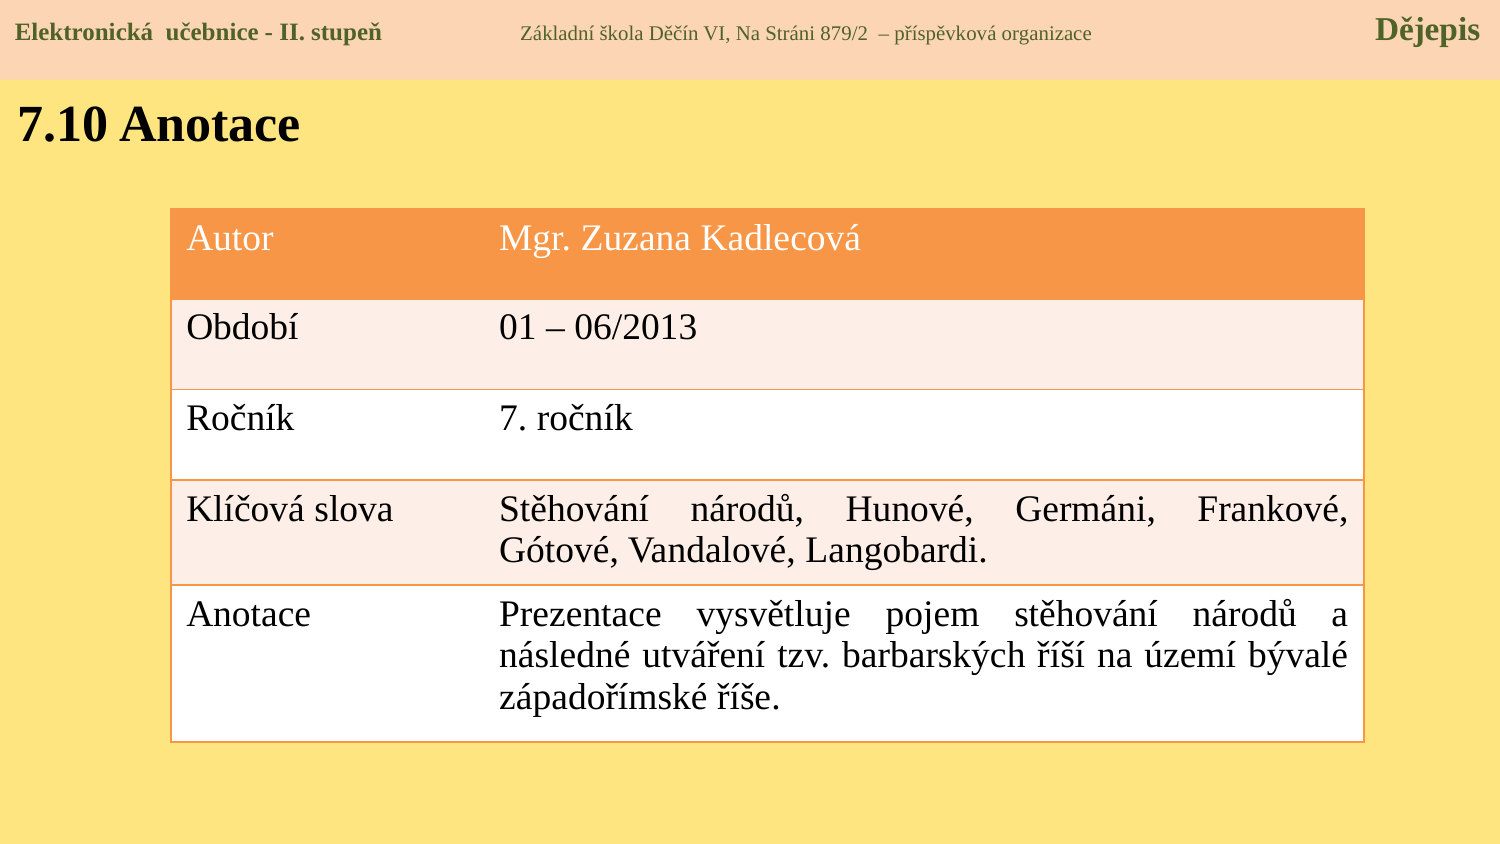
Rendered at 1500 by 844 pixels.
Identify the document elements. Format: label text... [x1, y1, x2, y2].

table_cell Anotace [172, 586, 484, 741]
table_header Mgr. Zuzana Kadlecová [484, 210, 1363, 298]
text_box Elektronická učebnice - II. stupeň Základní škola Děčín VI, Na Stráni 879/2 – příspěvková organizace Dějepis [0, 0, 1500, 80]
table_cell Období [172, 300, 484, 389]
table_cell Stěhování národů, Hunové, Germáni, Frankové, Gótové, Vandalové, Langobardi. [484, 481, 1363, 584]
table_cell Prezentace vysvětluje pojem stěhování národů a následné utváření tzv. barbarských říší na území bývalé západořímské říše. [484, 586, 1363, 741]
text_box 7.10 Anotace [3, 81, 632, 180]
table_cell 7. ročník [484, 390, 1363, 479]
table_header Autor [172, 210, 484, 298]
table_cell Klíčová slova [172, 481, 484, 584]
table_cell Ročník [172, 390, 484, 479]
table_cell 01 – 06/2013 [484, 300, 1363, 389]
